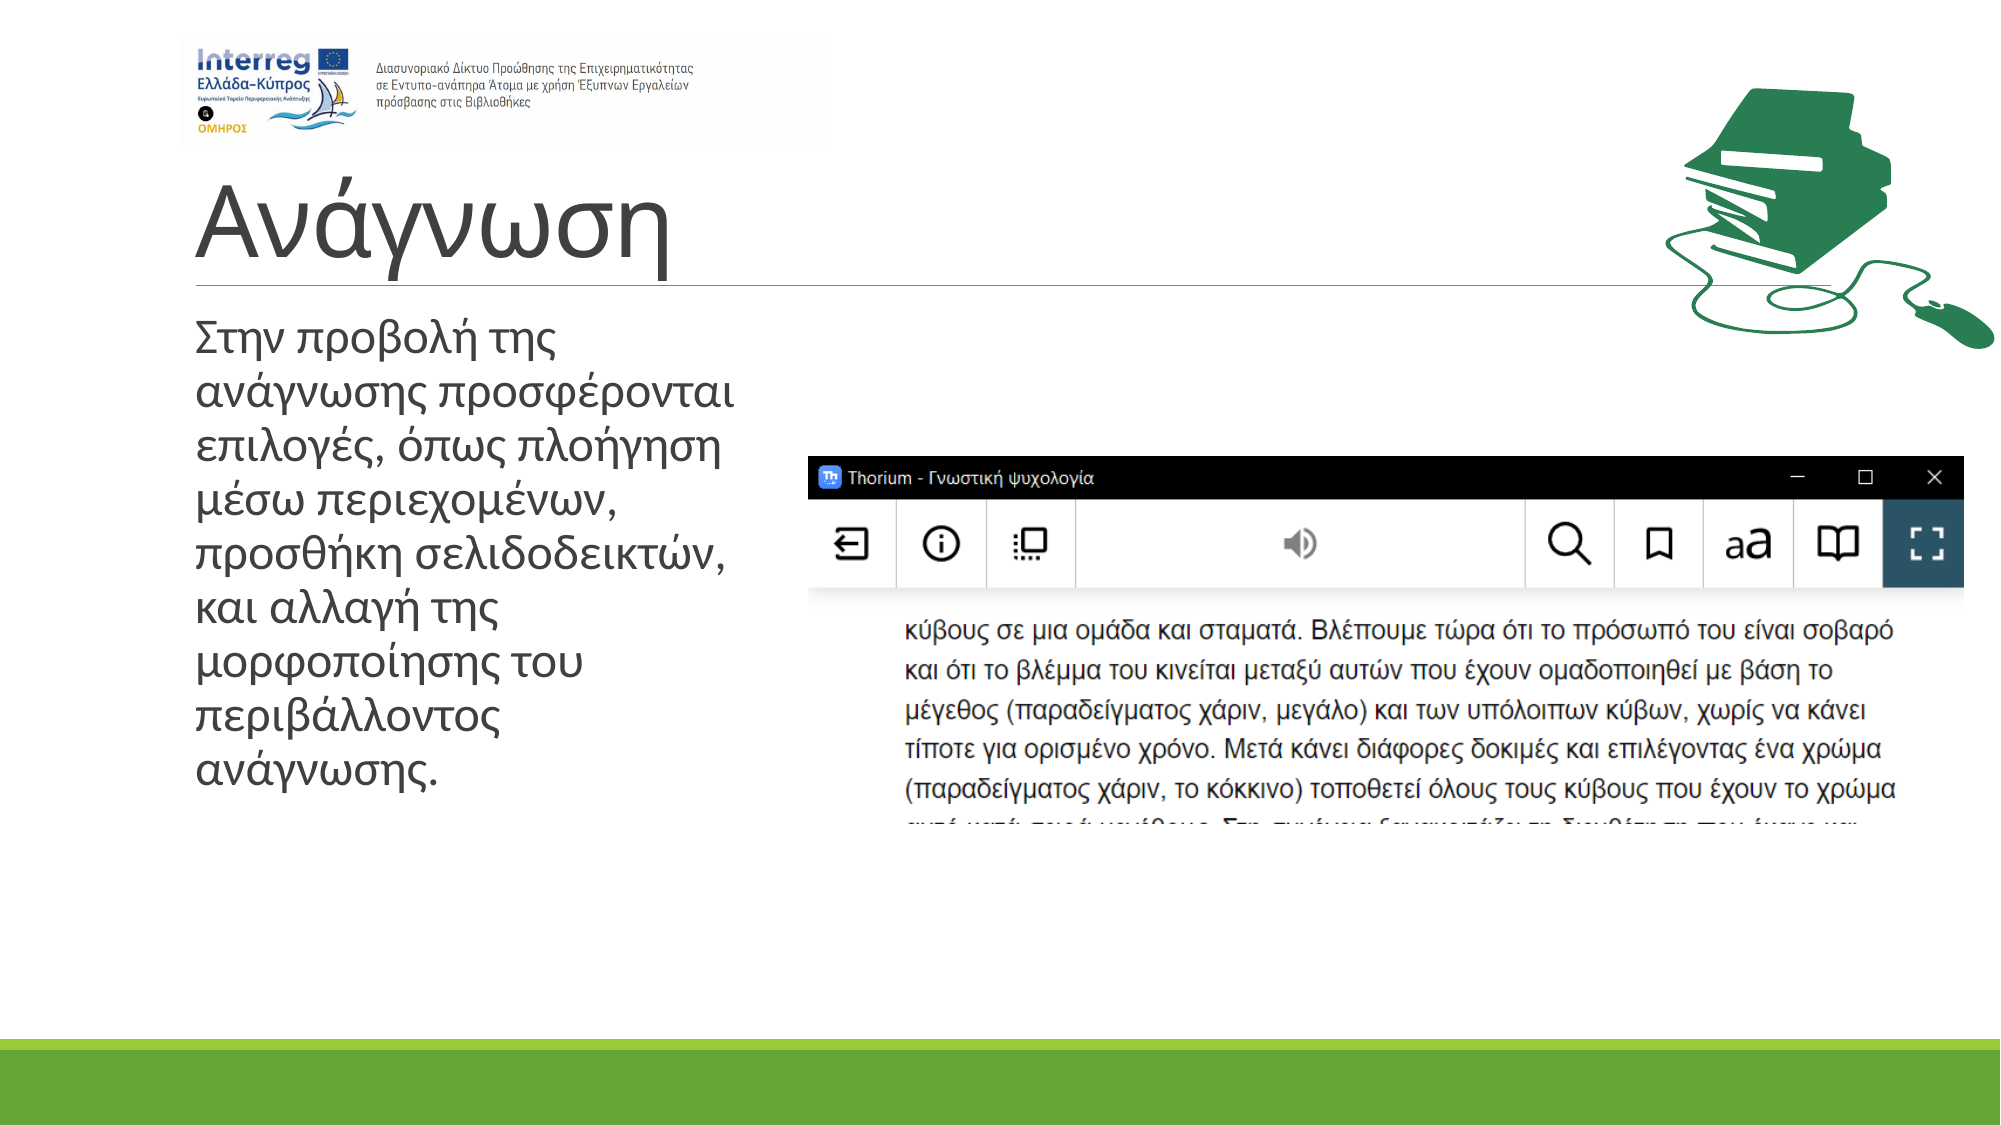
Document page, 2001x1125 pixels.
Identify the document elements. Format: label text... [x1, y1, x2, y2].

picture [807, 456, 1964, 824]
title Ανάγνωση [180, 47, 1830, 285]
list Στην προβολή της ανάγνωσης προσφέρονται επιλογές, όπως πλοήγηση μέσω περιεχομένων, προσθήκη σελιδοδεικτών, και αλλαγή της μορφοποίησης του περιβάλλοντος ανάγνωσης. [180, 302, 740, 917]
picture [179, 33, 827, 149]
text_box [1665, 88, 1995, 349]
